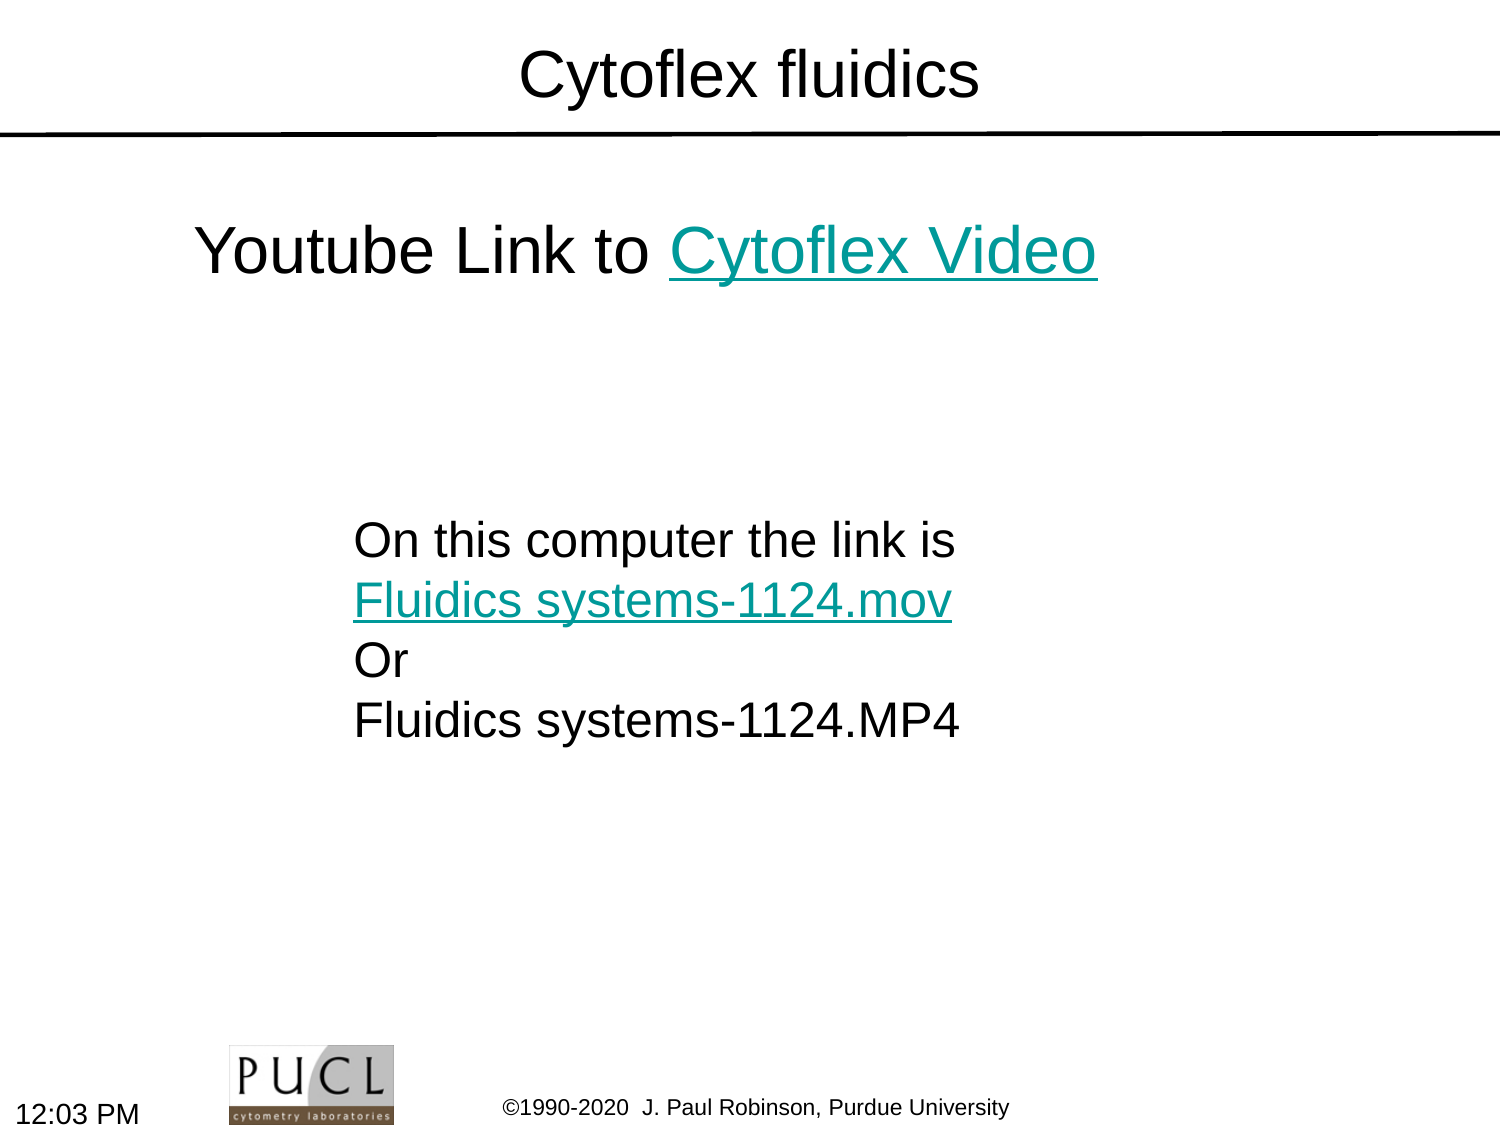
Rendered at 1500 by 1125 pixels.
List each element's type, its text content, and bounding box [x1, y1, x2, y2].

title Cytoflex fluidics [75, 24, 1425, 118]
text_box On this computer the link is Fluidics systems-1124.mov Or Fluidics systems-1124.MP4 [338, 499, 976, 755]
text_box Youtube Link to Cytoflex Video [179, 199, 1113, 375]
picture [229, 1045, 394, 1125]
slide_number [0, 1087, 350, 1125]
